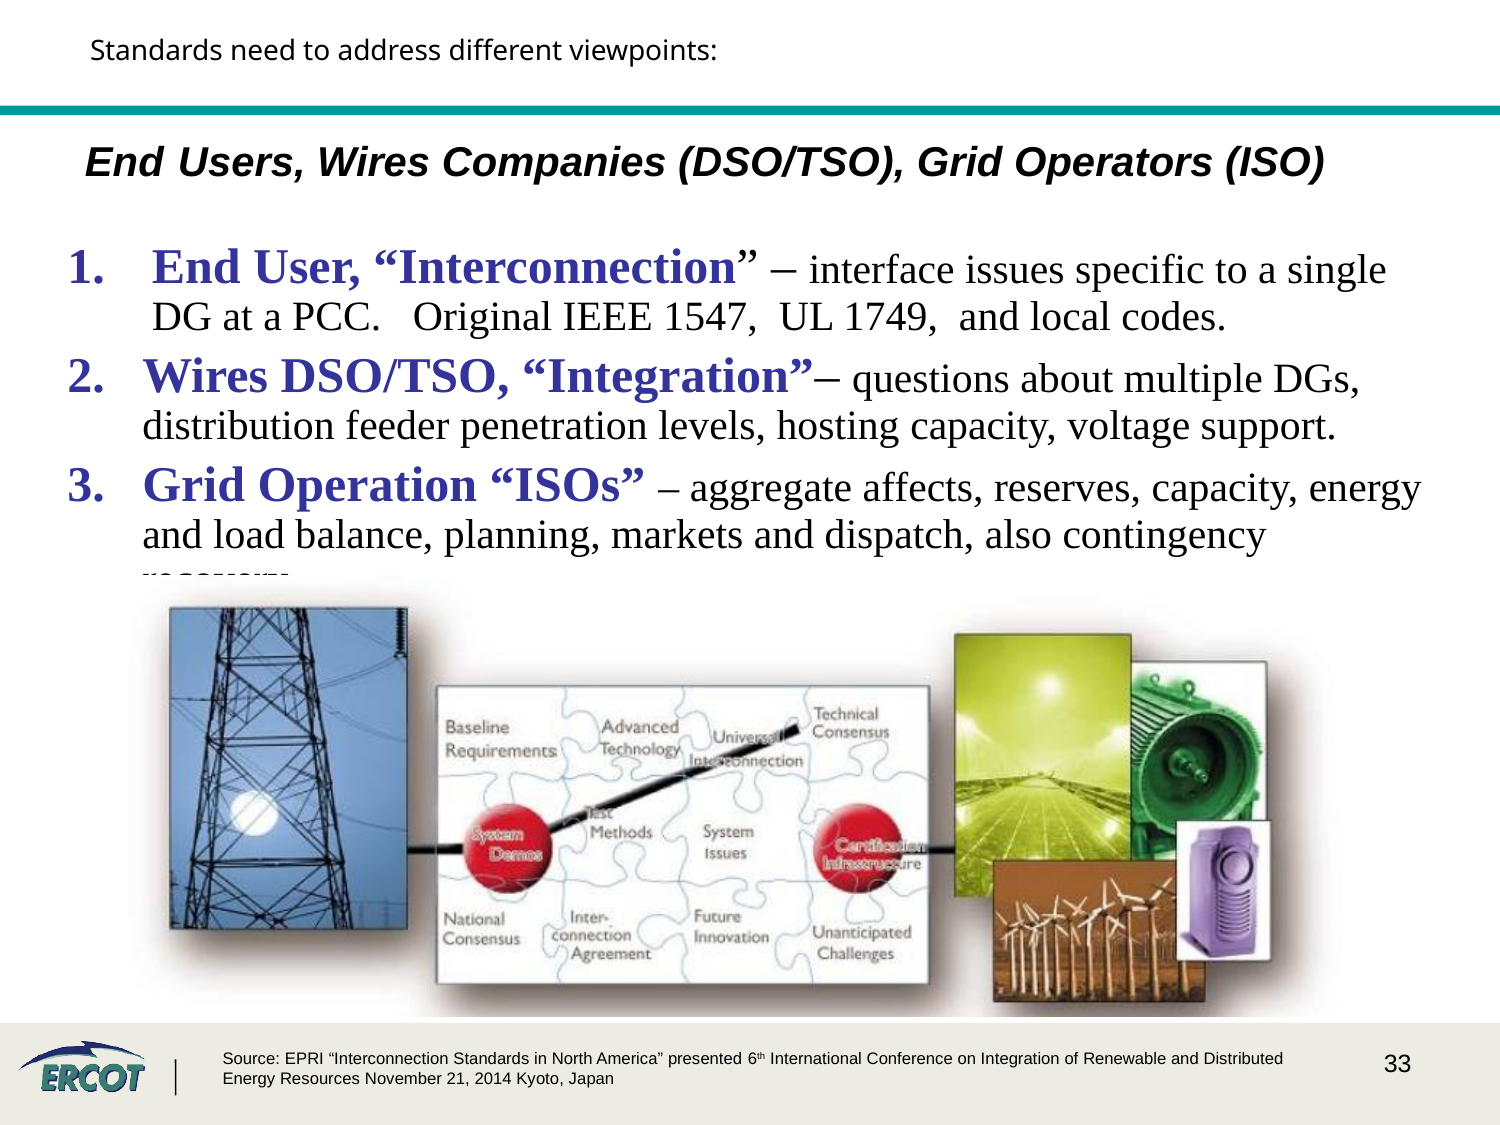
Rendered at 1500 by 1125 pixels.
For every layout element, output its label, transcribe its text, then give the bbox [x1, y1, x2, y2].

picture [10, 1031, 151, 1111]
title Standards need to address different viewpoints: [75, 24, 1483, 113]
text_box Source: EPRI “Interconnection Standards in North America” presented 6th International Conference on Integration of Renewable and Distributed Energy Resources November 21, 2014 Kyoto, Japan [207, 1040, 1308, 1095]
text_box End User, “Interconnection” – interface issues specific to a single DG at a PCC. Original IEEE 1547, UL 1749, and local codes. Wires DSO/TSO, “Integration”– questions about multiple DGs, distribution feeder penetration levels, hosting capacity, voltage support. Grid Operation “ISOs” – aggregate affects, reserves, capacity, energy and load balance, planning, markets and dispatch, also contingency recovery. [52, 233, 1446, 625]
picture [91, 574, 1342, 1018]
text_box End Users, Wires Companies (DSO/TSO), Grid Operators (ISO) [70, 118, 1483, 194]
